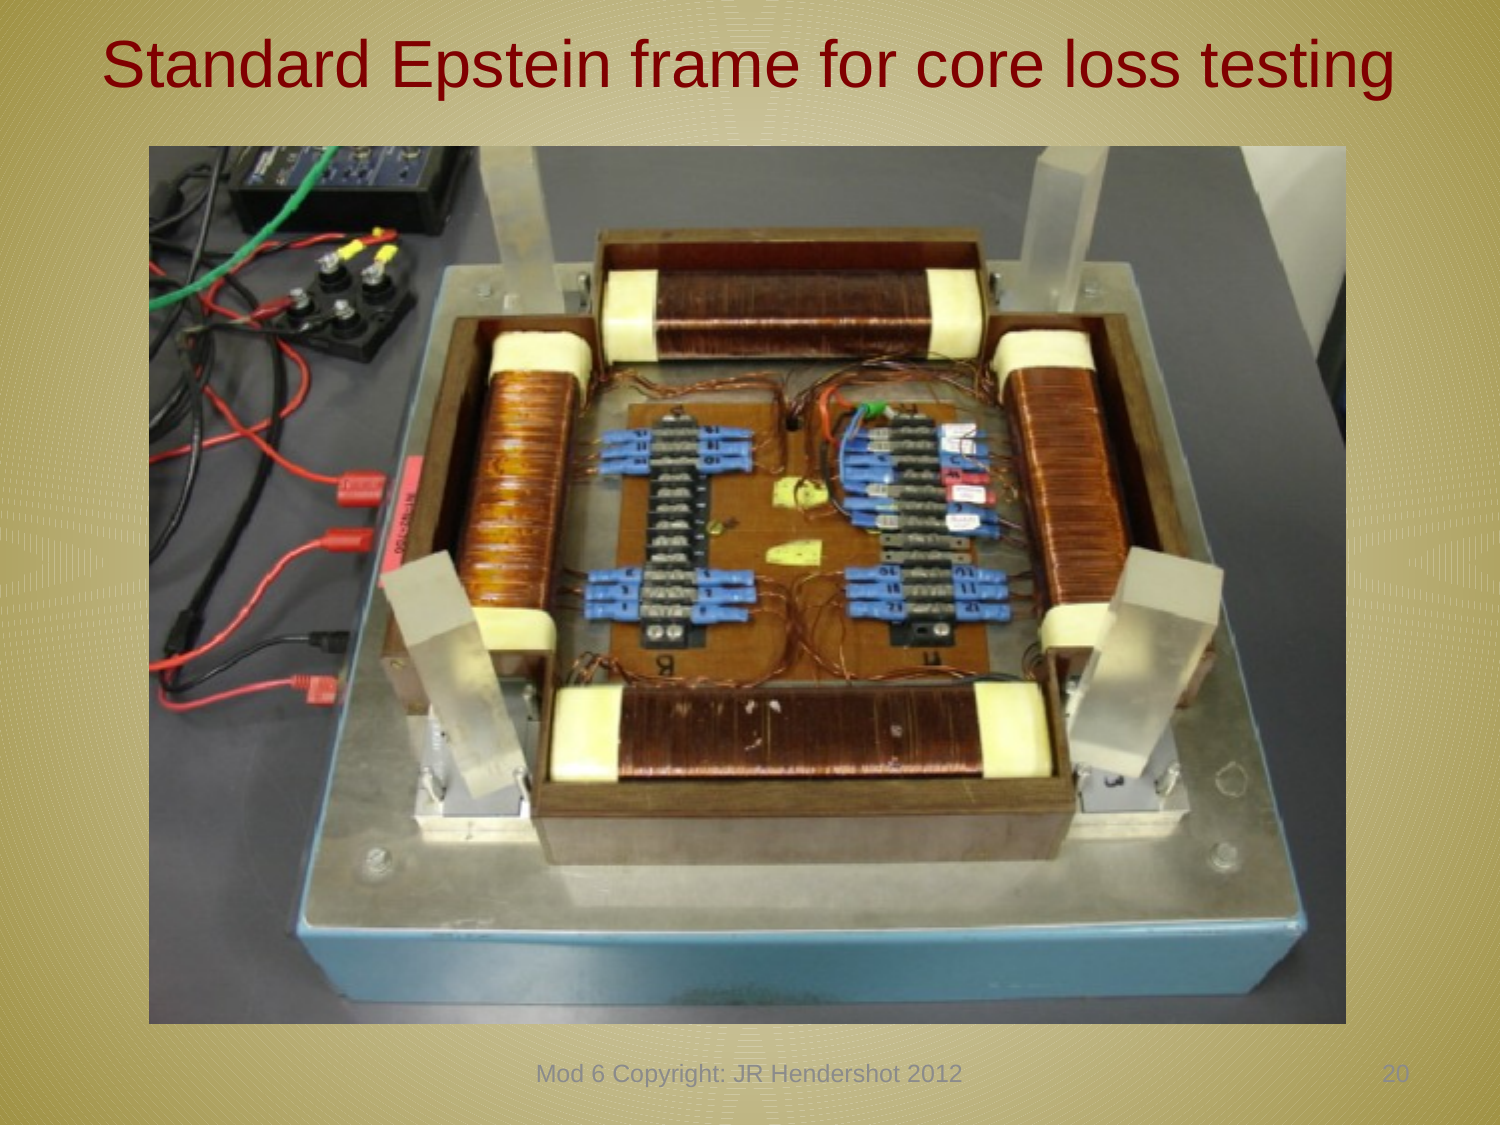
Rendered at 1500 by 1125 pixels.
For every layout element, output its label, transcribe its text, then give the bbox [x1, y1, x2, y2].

footer Mod 6 Copyright: JR Hendershot 2012 [512, 1042, 988, 1103]
slide_number 69 [1074, 1042, 1425, 1103]
title Standard Epstein frame for core loss testing [75, 13, 1425, 201]
picture [148, 146, 1346, 1024]
